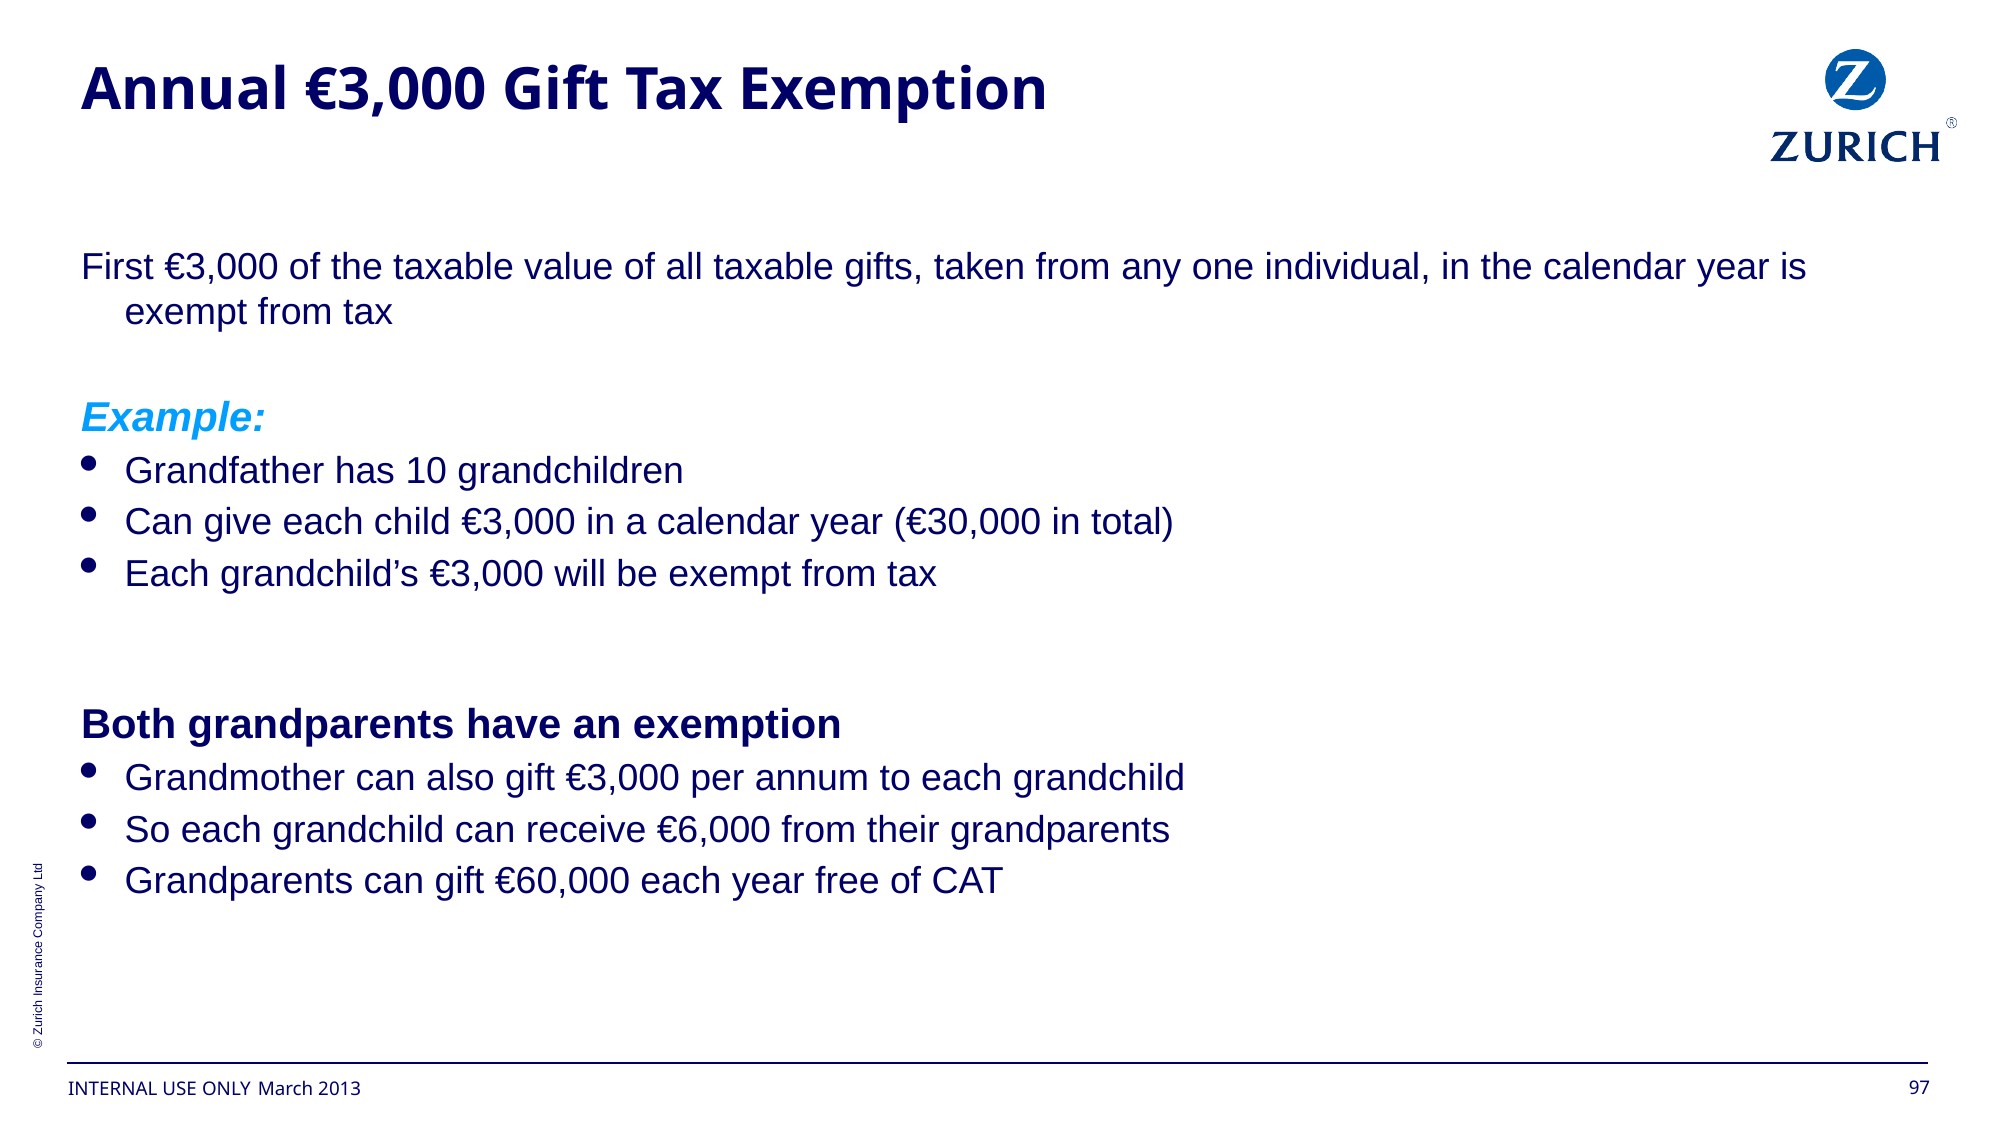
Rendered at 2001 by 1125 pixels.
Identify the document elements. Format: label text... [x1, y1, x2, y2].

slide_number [257, 1077, 436, 1103]
picture [1770, 49, 1957, 162]
title Annual €3,000 Gift Tax Exemption [66, 51, 1741, 111]
list First €3,000 of the taxable value of all taxable gifts, taken from any one individual, in the calendar year is exempt from tax Example: Grandfather has 10 grandchildren Can give each child €3,000 in a calendar year (€30,000 in total) Each grandchild’s €3,000 will be exempt from tax Both grandparents have an exemption Grandmother can also gift €3,000 per annum to each grandchild So each grandchild can receive €6,000 from their grandparents Grandparents can gift €60,000 each year free of CAT [66, 234, 1934, 1049]
slide_number 97 [1886, 1076, 1931, 1102]
